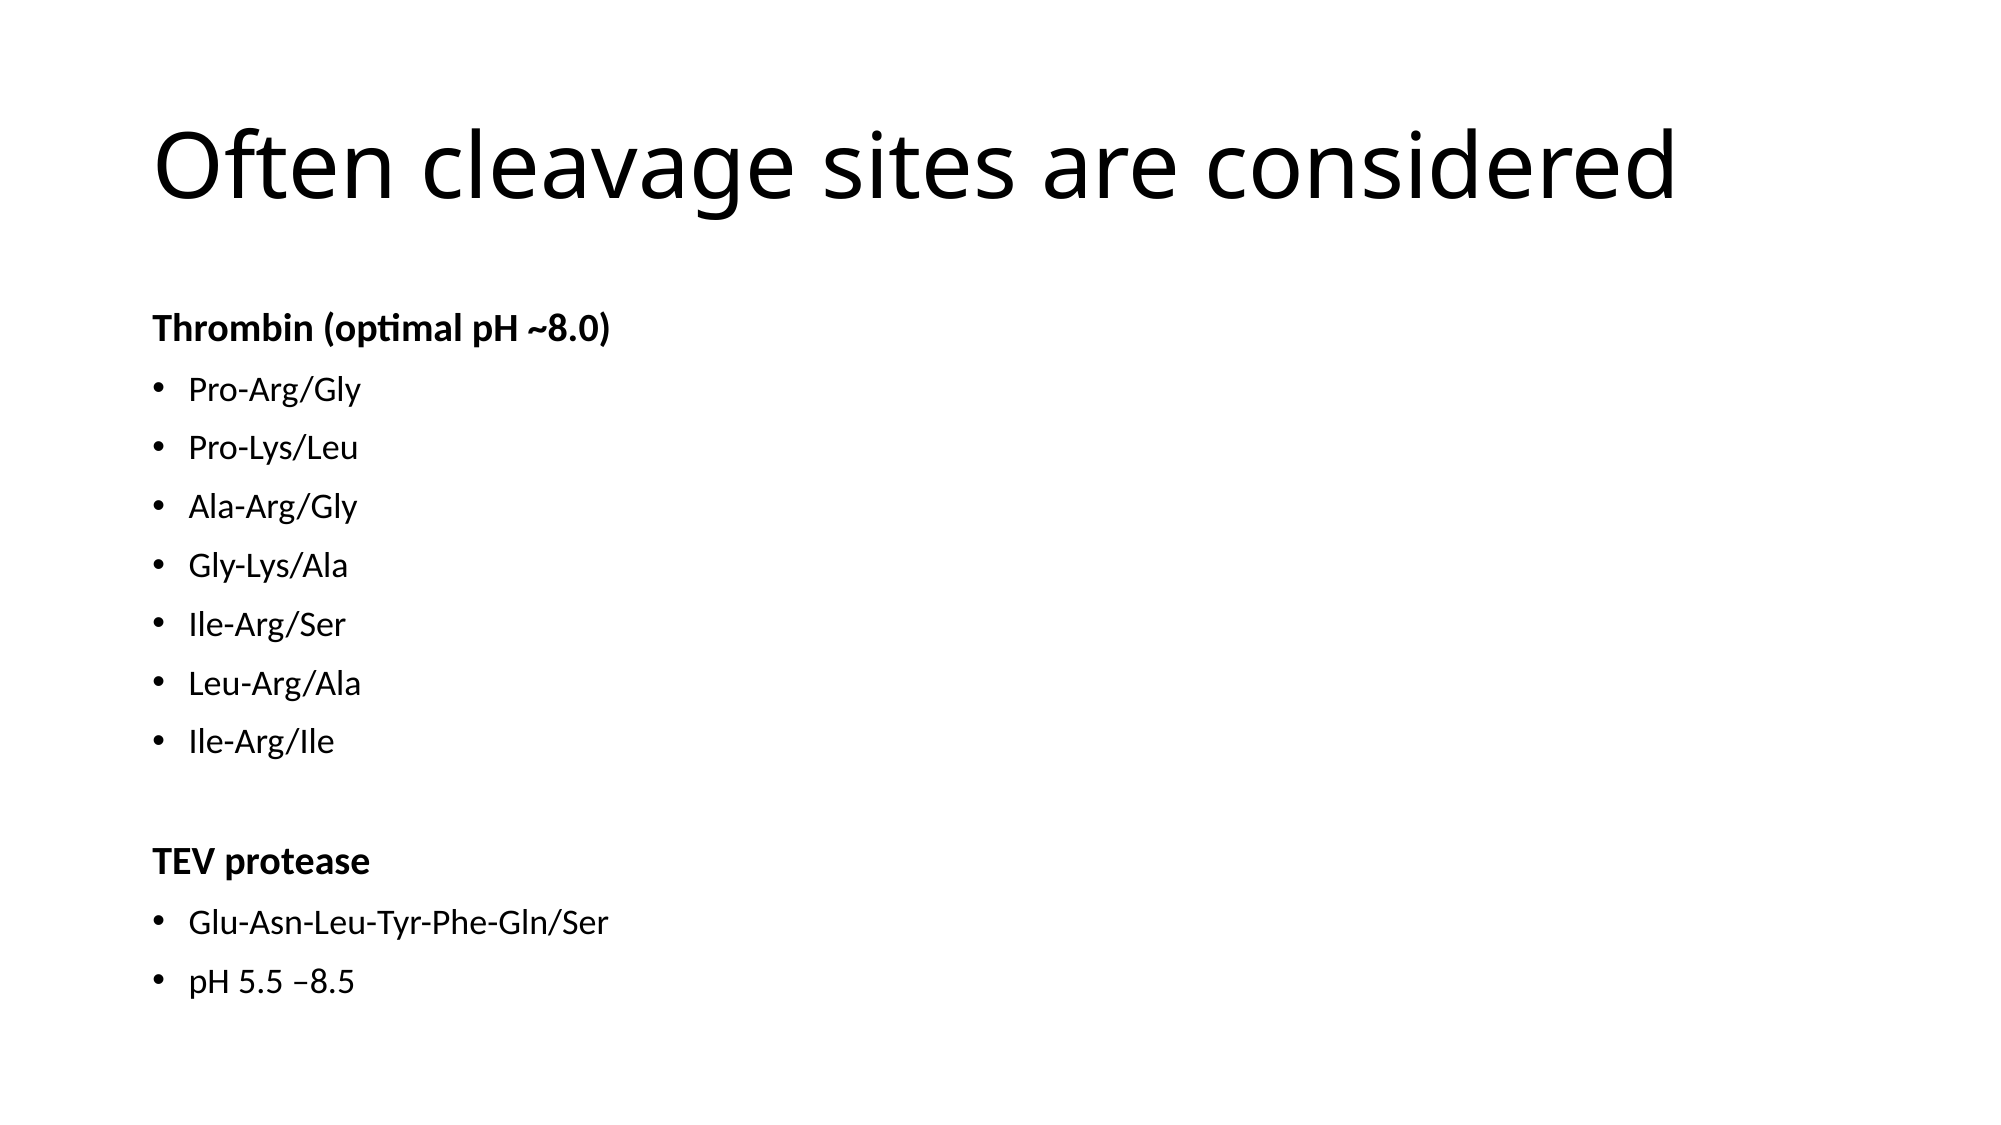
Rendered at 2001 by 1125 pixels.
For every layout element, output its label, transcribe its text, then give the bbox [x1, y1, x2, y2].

list Thrombin (optimal pH ~8.0) Pro-Arg/Gly Pro-Lys/Leu Ala-Arg/Gly Gly-Lys/Ala Ile-Arg/Ser Leu-Arg/Ala Ile-Arg/Ile TEV protease Glu-Asn-Leu-Tyr-Phe-Gln/Ser pH 5.5 –8.5 [137, 299, 1863, 1014]
title Often cleavage sites are considered [137, 59, 1863, 278]
